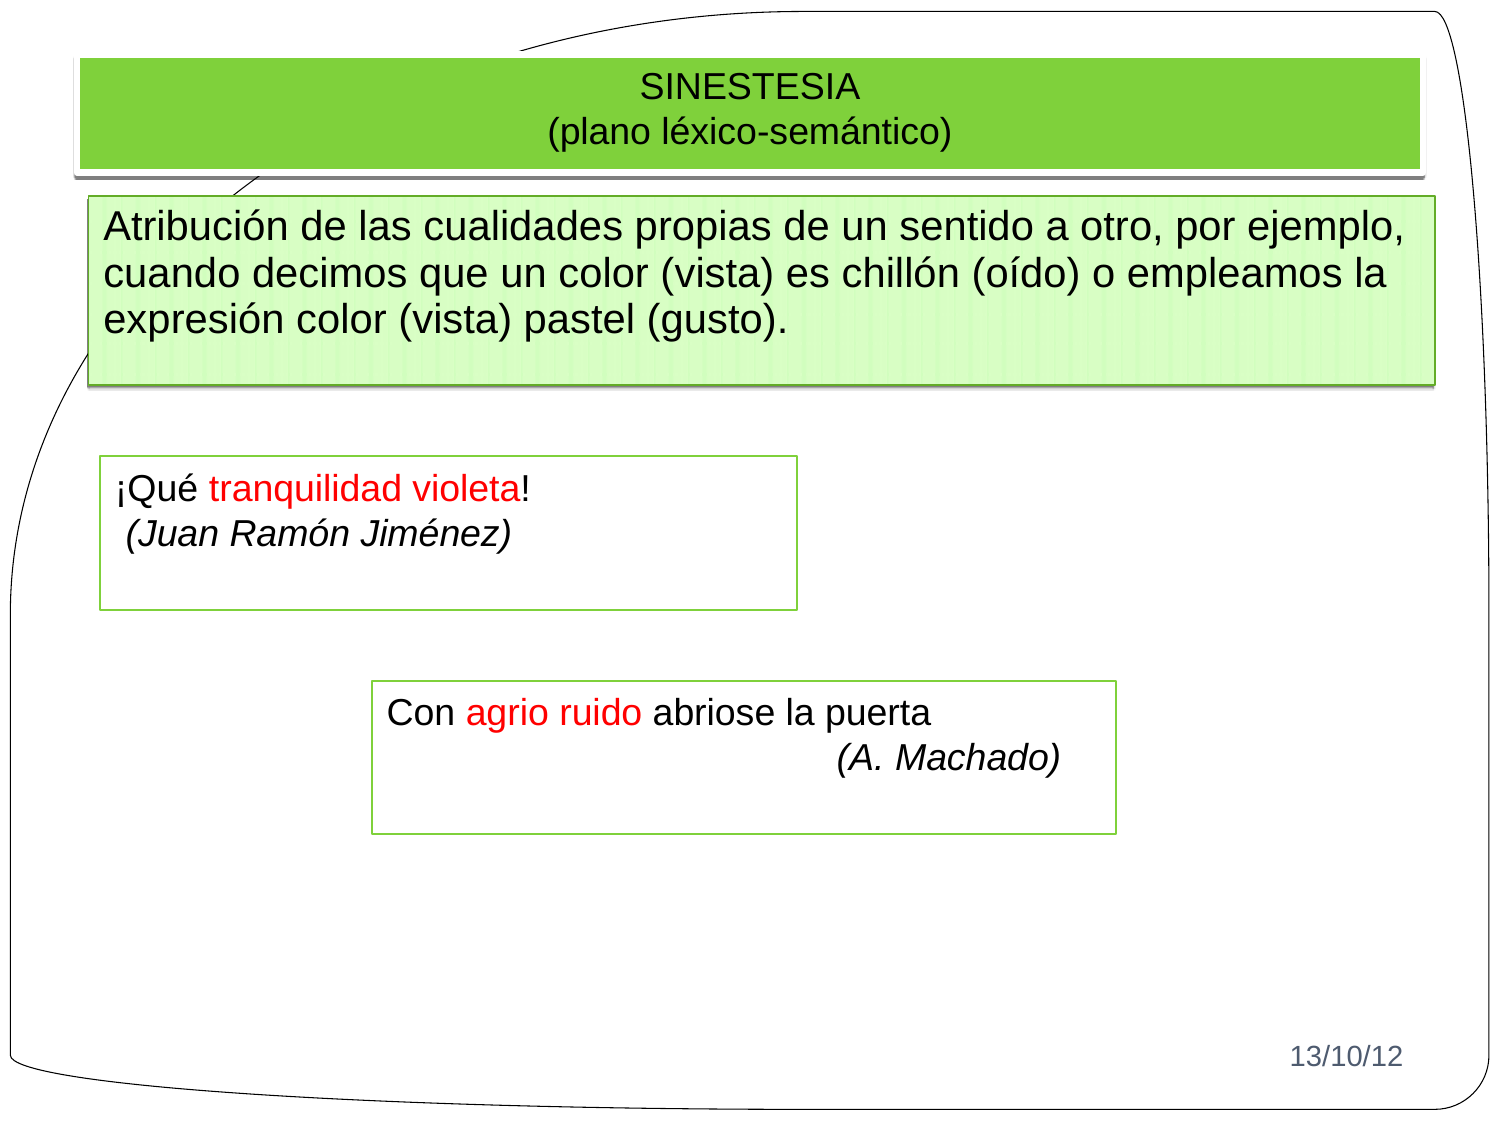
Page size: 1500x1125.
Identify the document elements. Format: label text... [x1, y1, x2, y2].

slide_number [1011, 1015, 1419, 1094]
text_box ¡Qué tranquilidad violeta! (Juan Ramón Jiménez) [100, 456, 798, 610]
text_box Atribución de las cualidades propias de un sentido a otro, por ejemplo, cuando decimos que un color (vista) es chillón (oído) o empleamos la expresión color (vista) pastel (gusto). [88, 196, 1436, 386]
text_box Con agrio ruido abriose la puerta (A. Machado) [371, 680, 1117, 835]
text_box SINESTESIA (plano léxico-semántico) [76, 54, 1424, 173]
